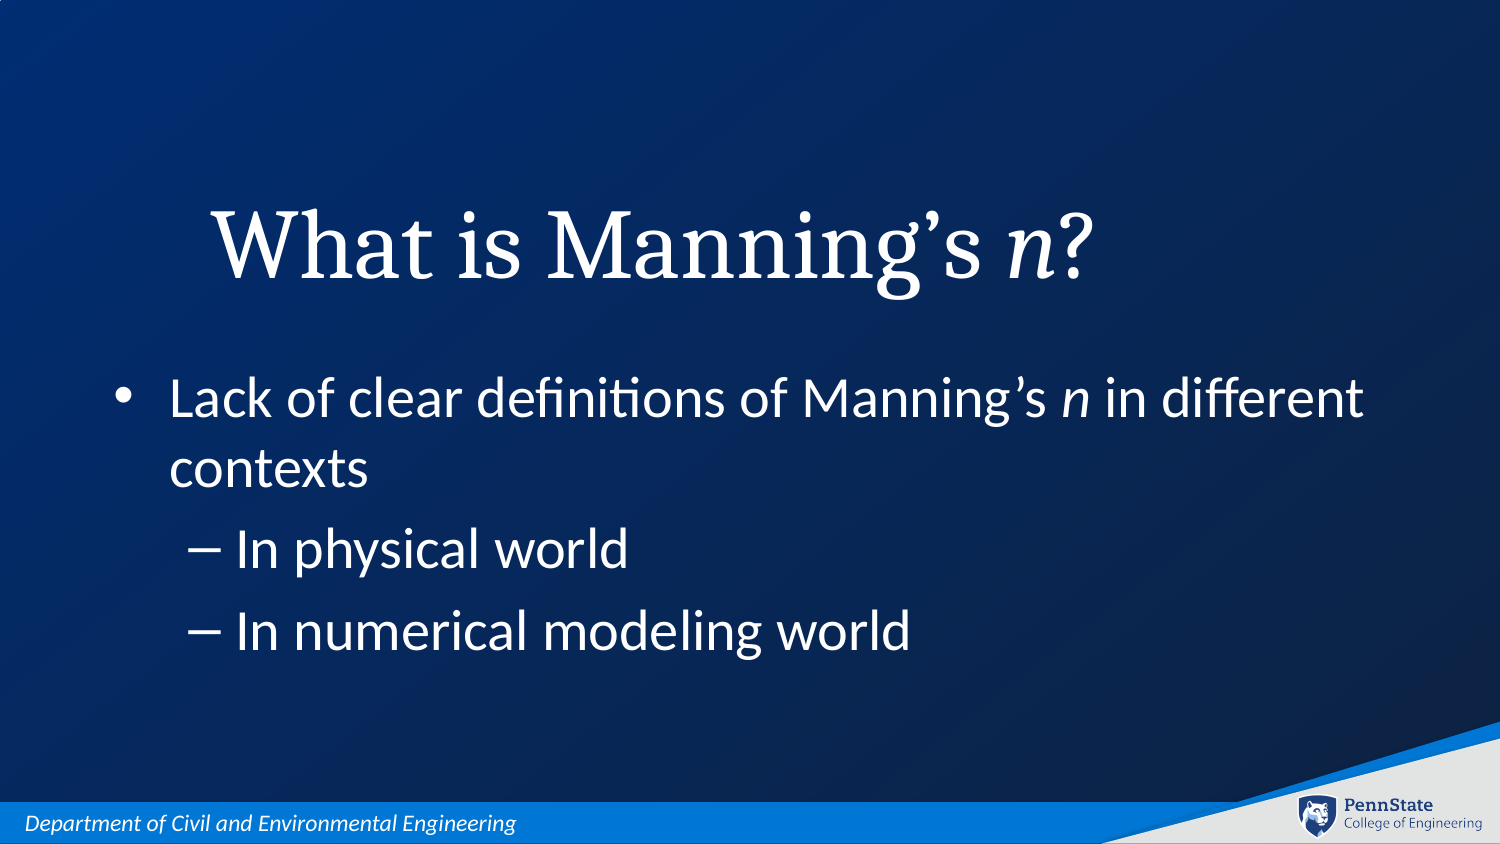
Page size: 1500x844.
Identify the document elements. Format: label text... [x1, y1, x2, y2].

title What is Manning’s n? [195, 74, 1314, 352]
text_box Lack of clear definitions of Manning’s n in different contexts In physical world In numerical modeling world [98, 352, 1393, 719]
picture [1280, 776, 1500, 844]
